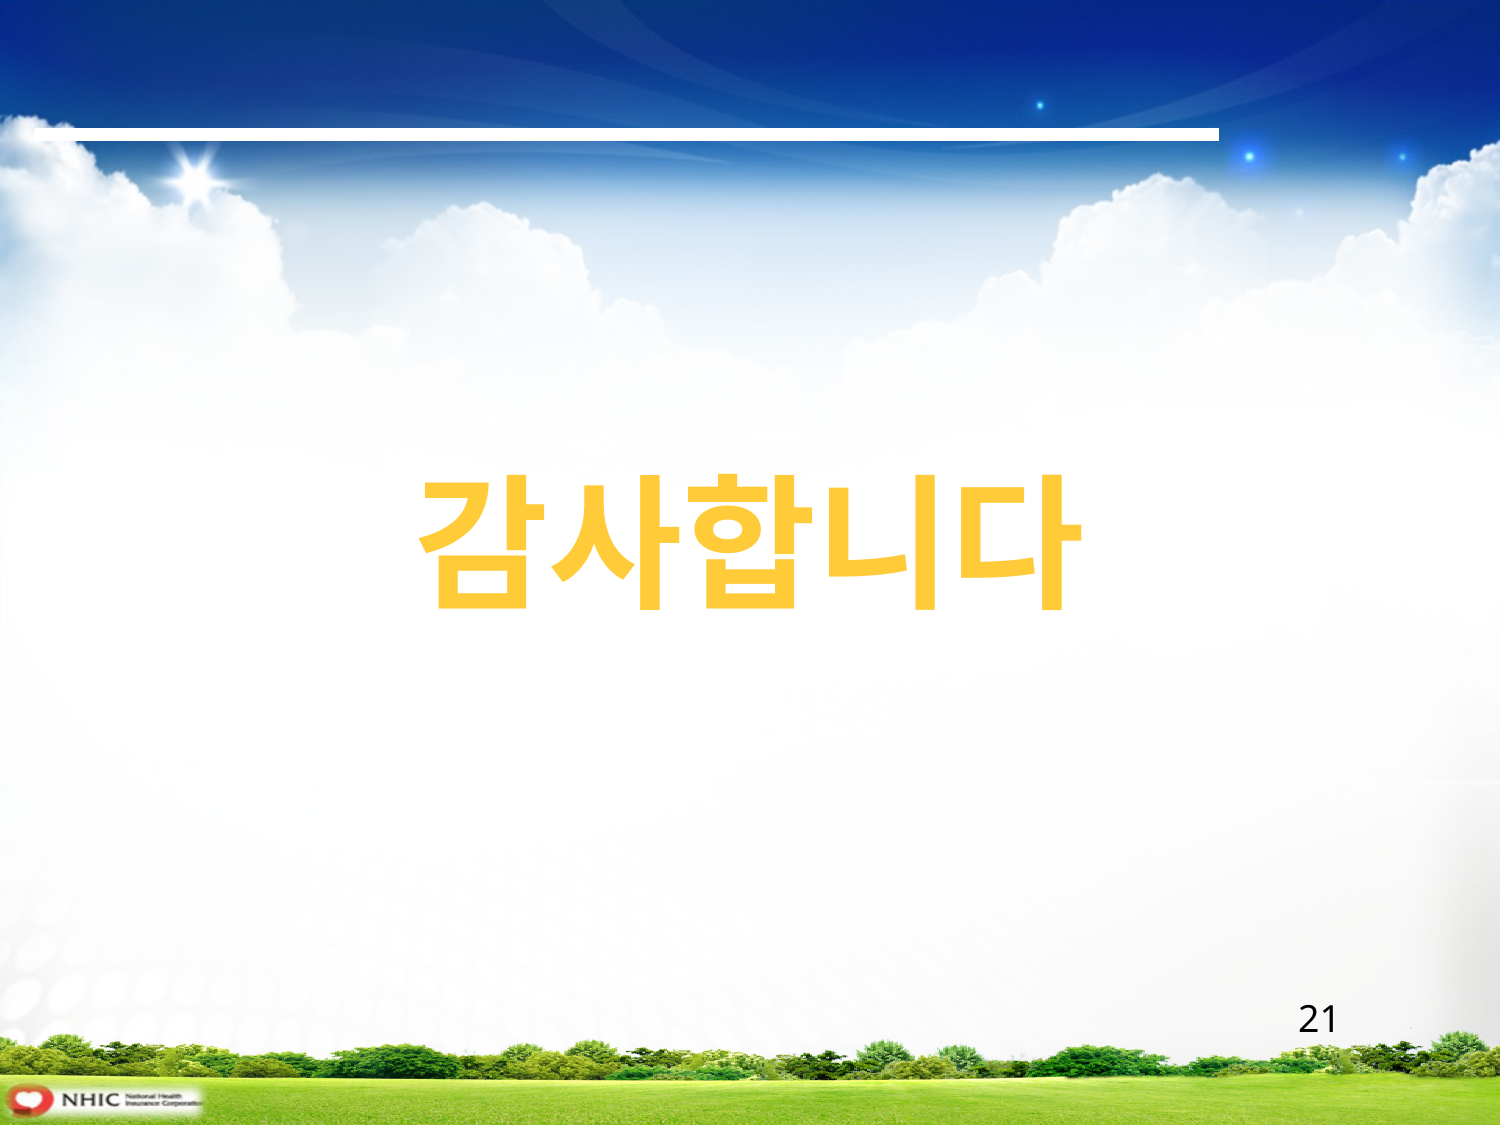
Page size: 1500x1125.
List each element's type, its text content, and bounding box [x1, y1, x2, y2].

text_box 21 [1068, 987, 1419, 1048]
text_box 연도별 저가약 대체조제 및 인센티브 지급현황 [31, 160, 1467, 996]
picture [0, 0, 1500, 1125]
text_box 감사합니다 [399, 444, 1099, 634]
